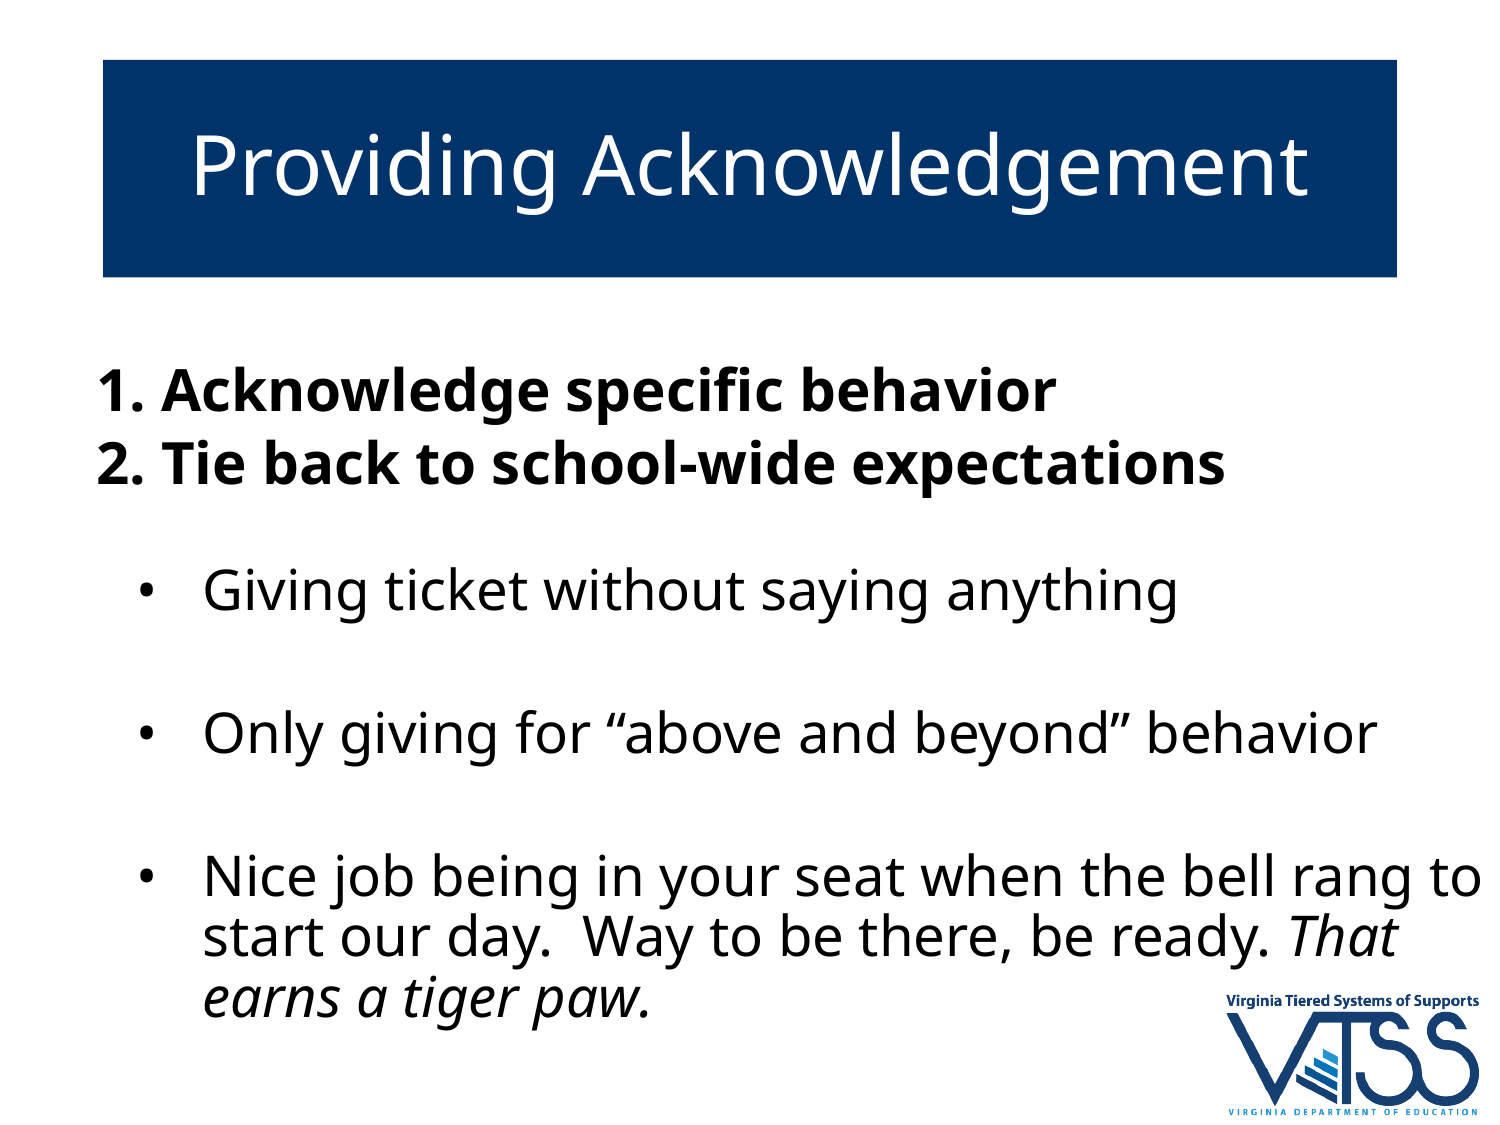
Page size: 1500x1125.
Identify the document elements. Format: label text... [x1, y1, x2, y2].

title Providing Acknowledgement [103, 59, 1397, 278]
text_box 1. Acknowledge specific behavior 2. Tie back to school-wide expectations [81, 353, 1419, 589]
picture [1224, 975, 1481, 1125]
list Giving ticket without saying anything Only giving for “above and beyond” behavior Nice job being in your seat when the bell rang to start our day. Way to be there, be ready. That earns a tiger paw. [112, 489, 1500, 960]
